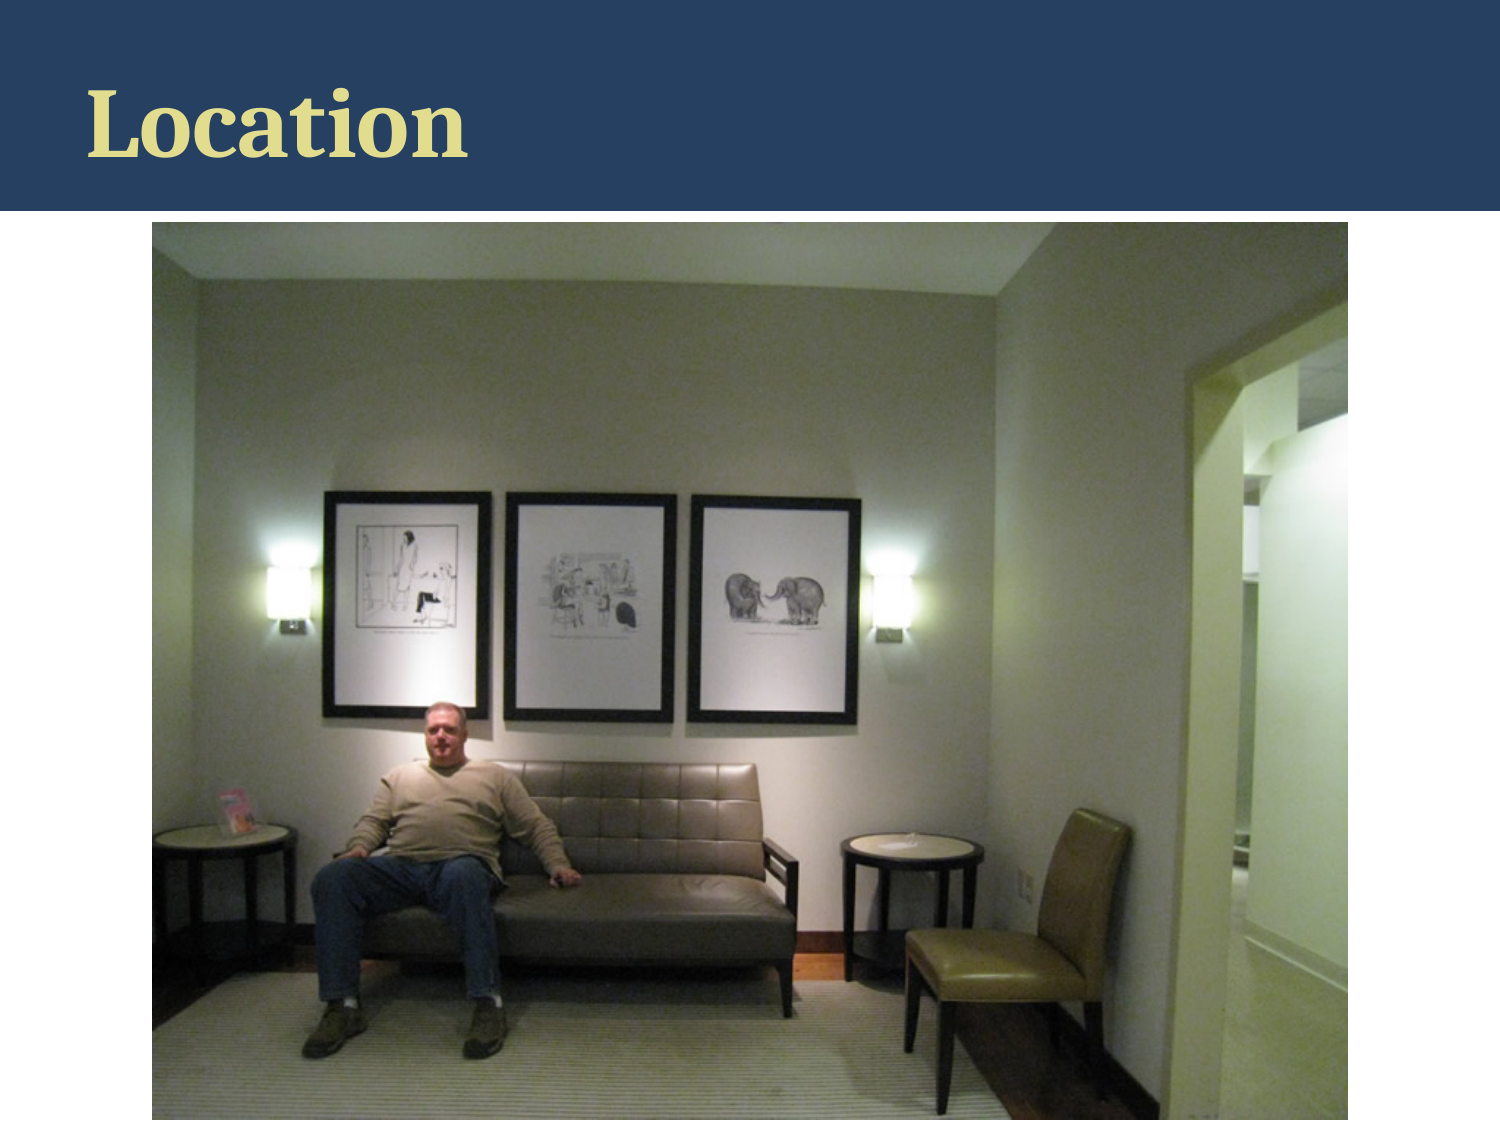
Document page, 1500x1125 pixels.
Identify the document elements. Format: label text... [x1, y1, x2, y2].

title Location [70, 23, 1421, 211]
picture [152, 222, 1348, 1120]
